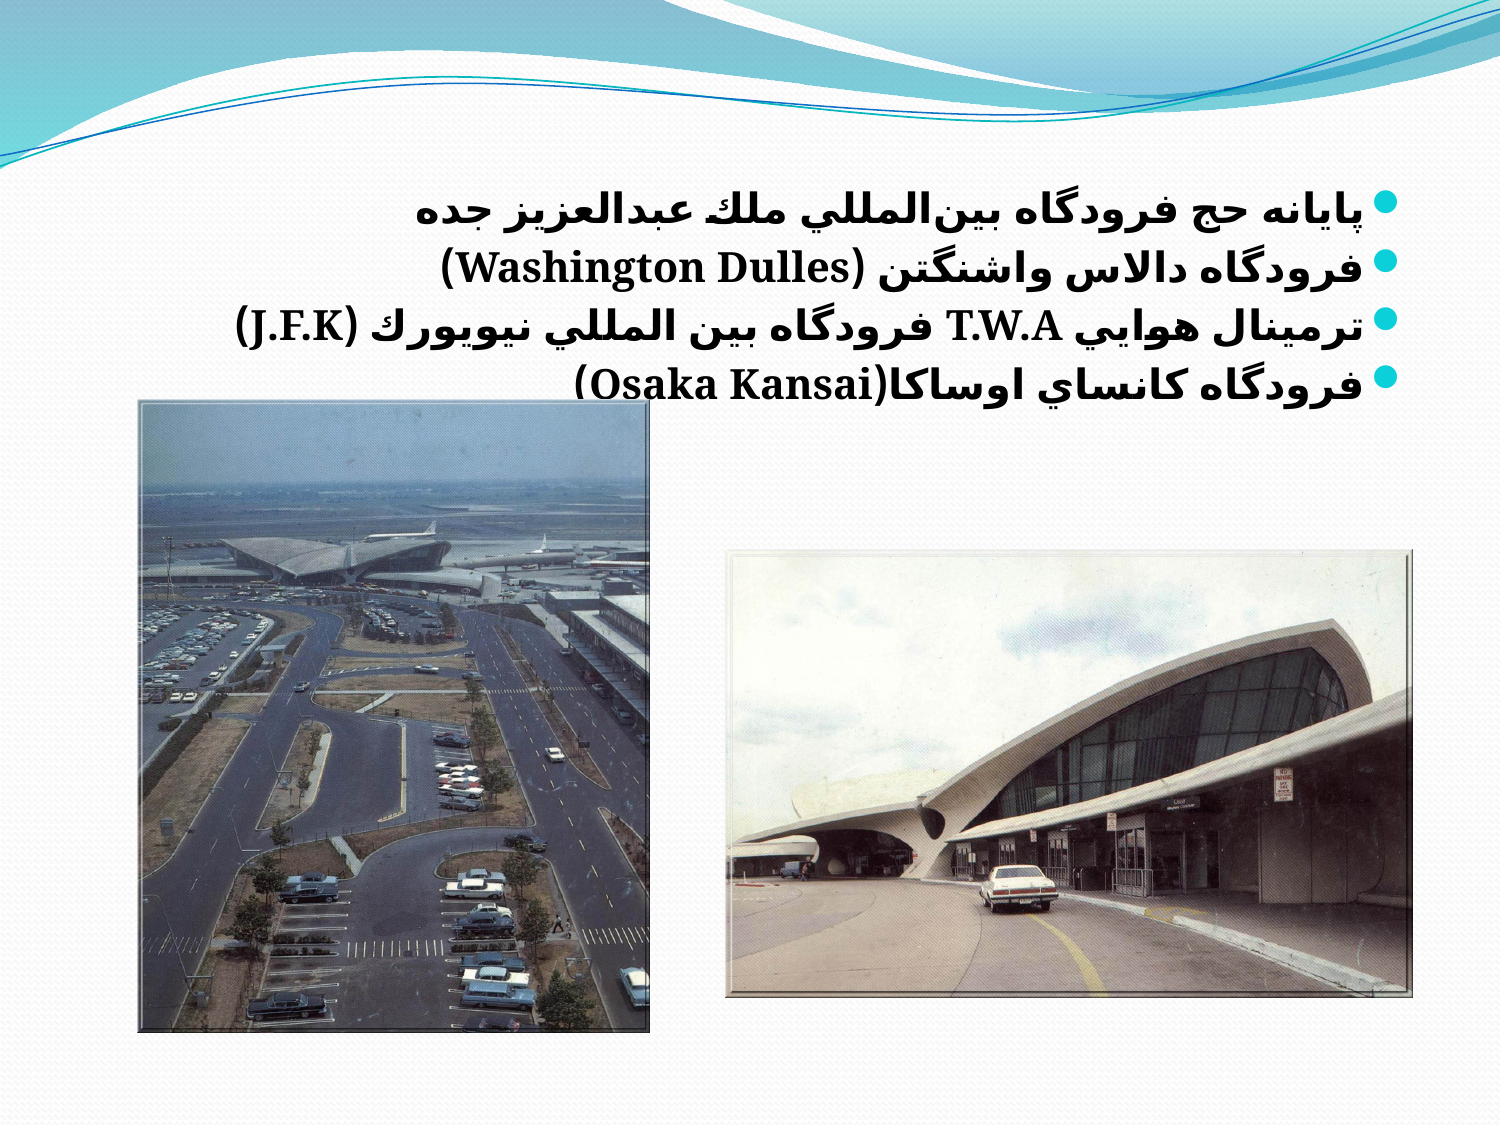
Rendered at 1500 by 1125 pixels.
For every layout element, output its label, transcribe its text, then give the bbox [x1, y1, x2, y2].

picture [724, 549, 1413, 998]
picture [137, 399, 651, 1033]
list پايانه حج فرودگاه بين‌المللي ملك عبدالعزيز جده فرودگاه دالاس واشنگتن (Washington Dulles) ترمينال هوايي T.W.A فرودگاه بين المللي نيويورك (J.F.K) فرودگاه كانساي اوساكا(Osaka Kansai) [75, 174, 1425, 1038]
